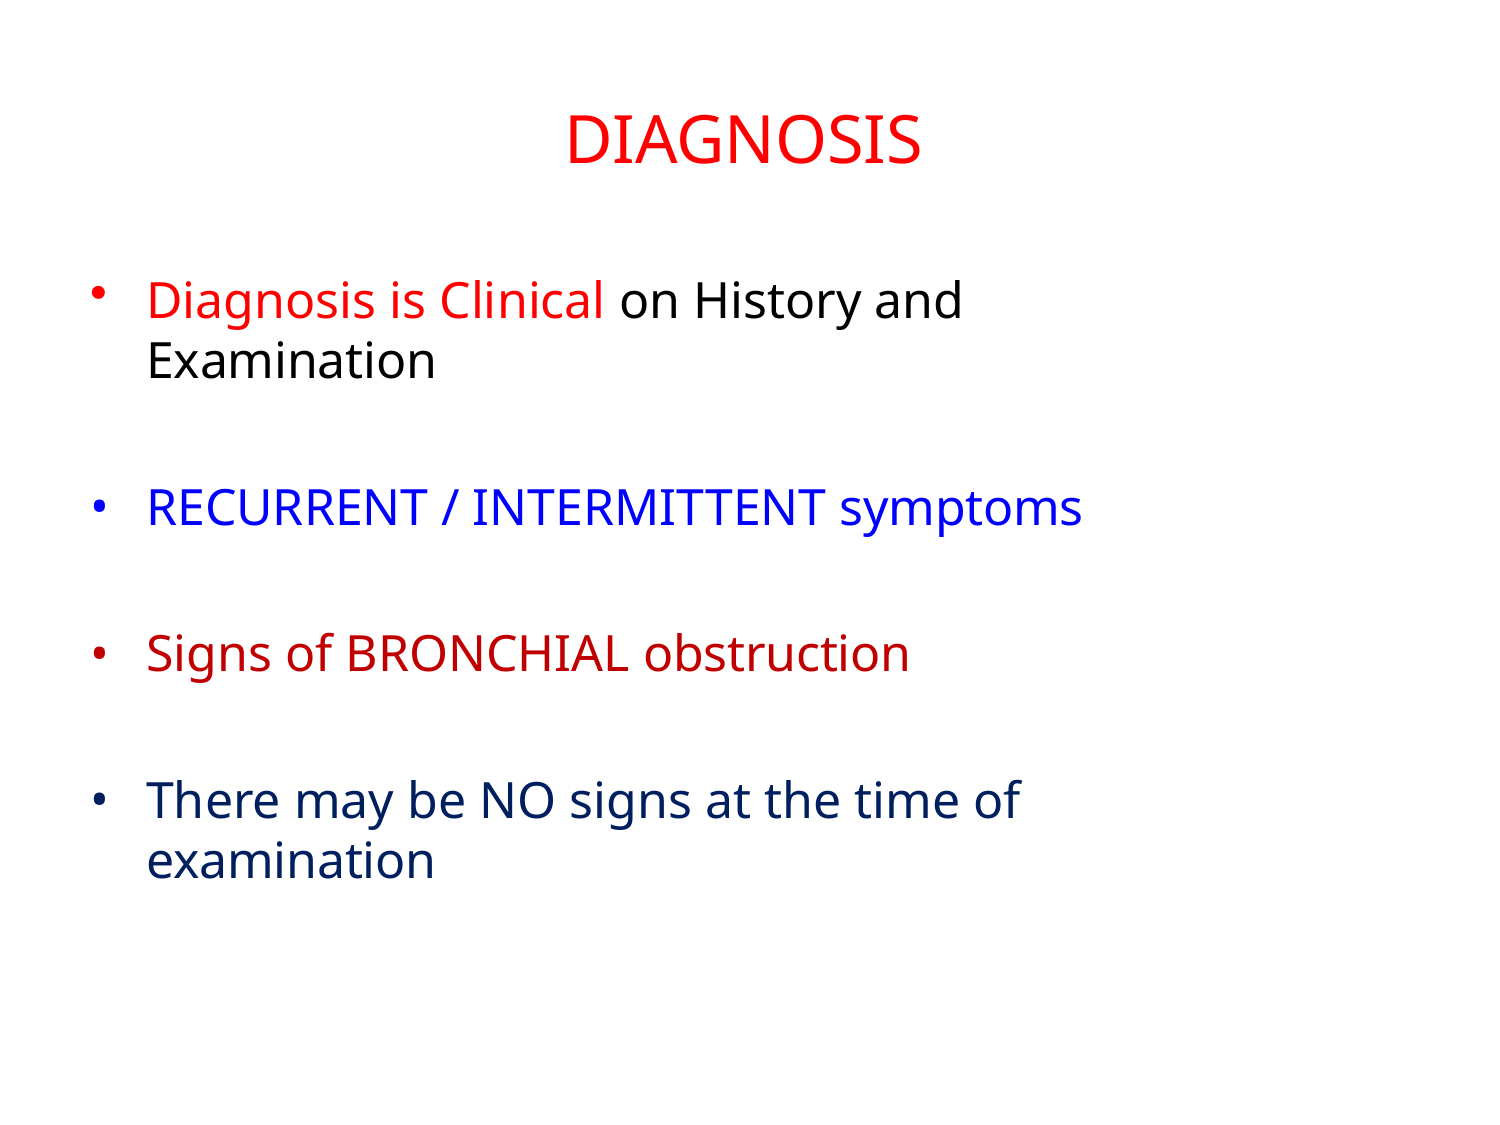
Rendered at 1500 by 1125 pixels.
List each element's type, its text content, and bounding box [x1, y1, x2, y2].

title DIAGNOSIS [121, 63, 1379, 285]
text_box Diagnosis is Clinical on History and Examination RECURRENT / INTERMITTENT symptoms Signs of BRONCHIAL obstruction There may be NO signs at the time of examination [87, 266, 1264, 889]
